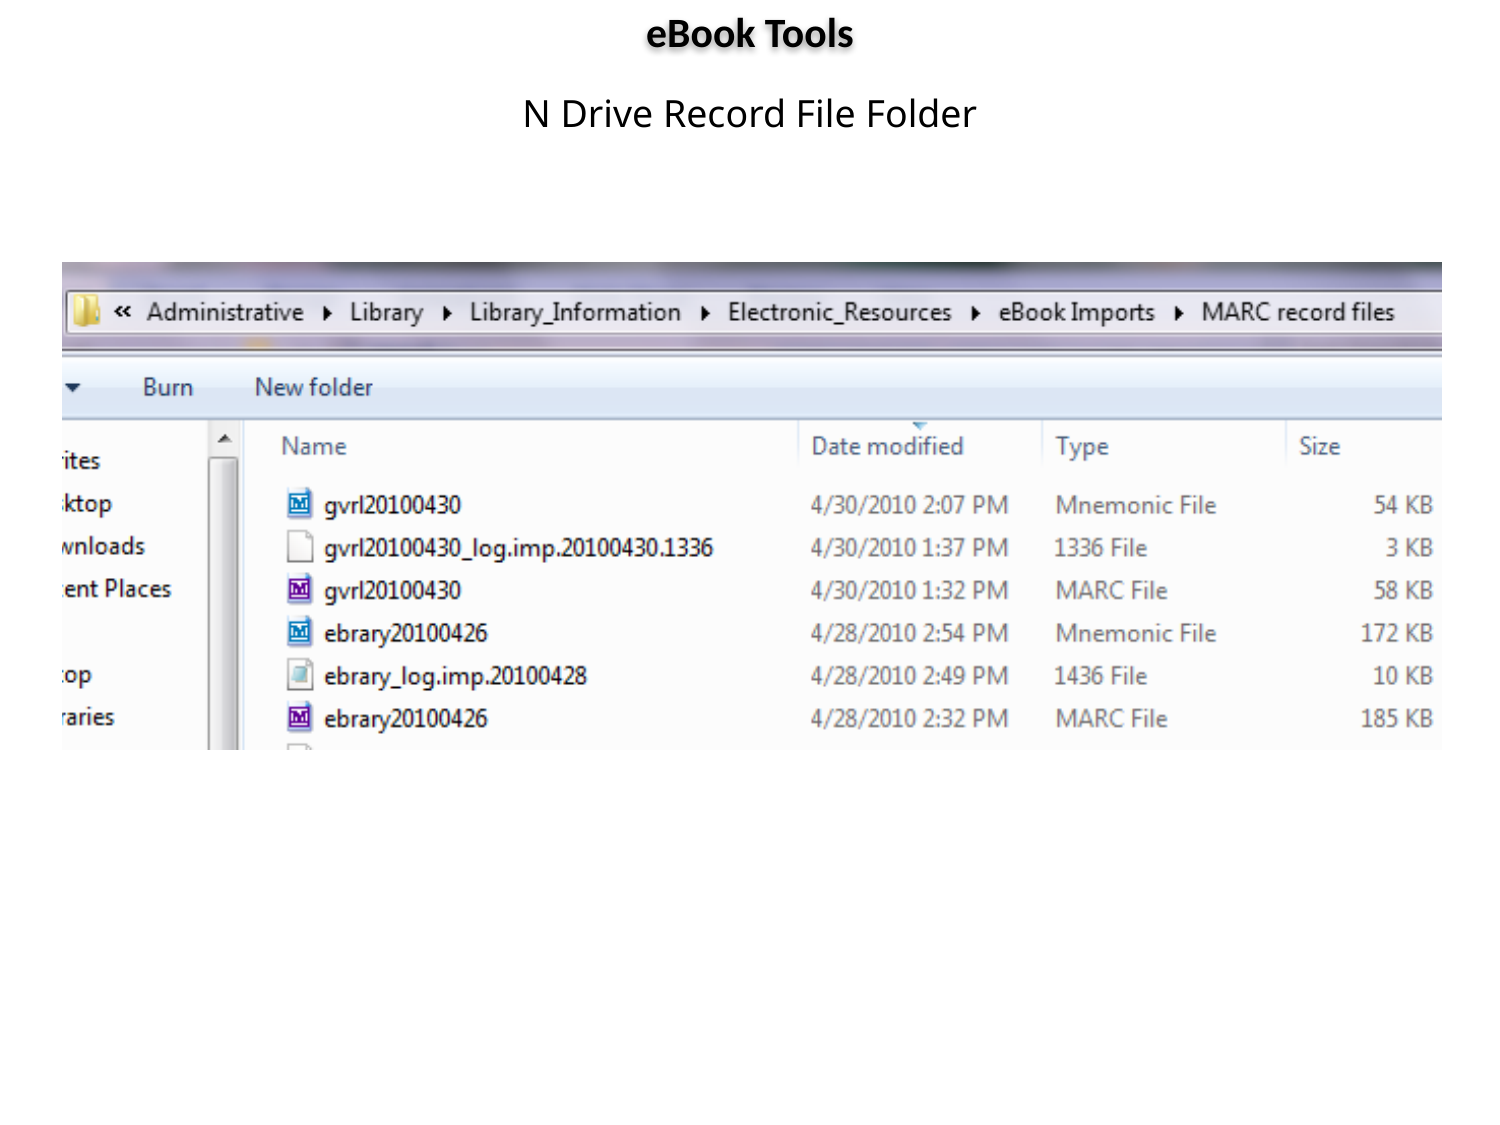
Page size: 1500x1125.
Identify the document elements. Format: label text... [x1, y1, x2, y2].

text_box N Drive Record File Folder [0, 65, 1500, 188]
text_box eBook Tools [0, 0, 1500, 64]
picture [62, 262, 1442, 751]
